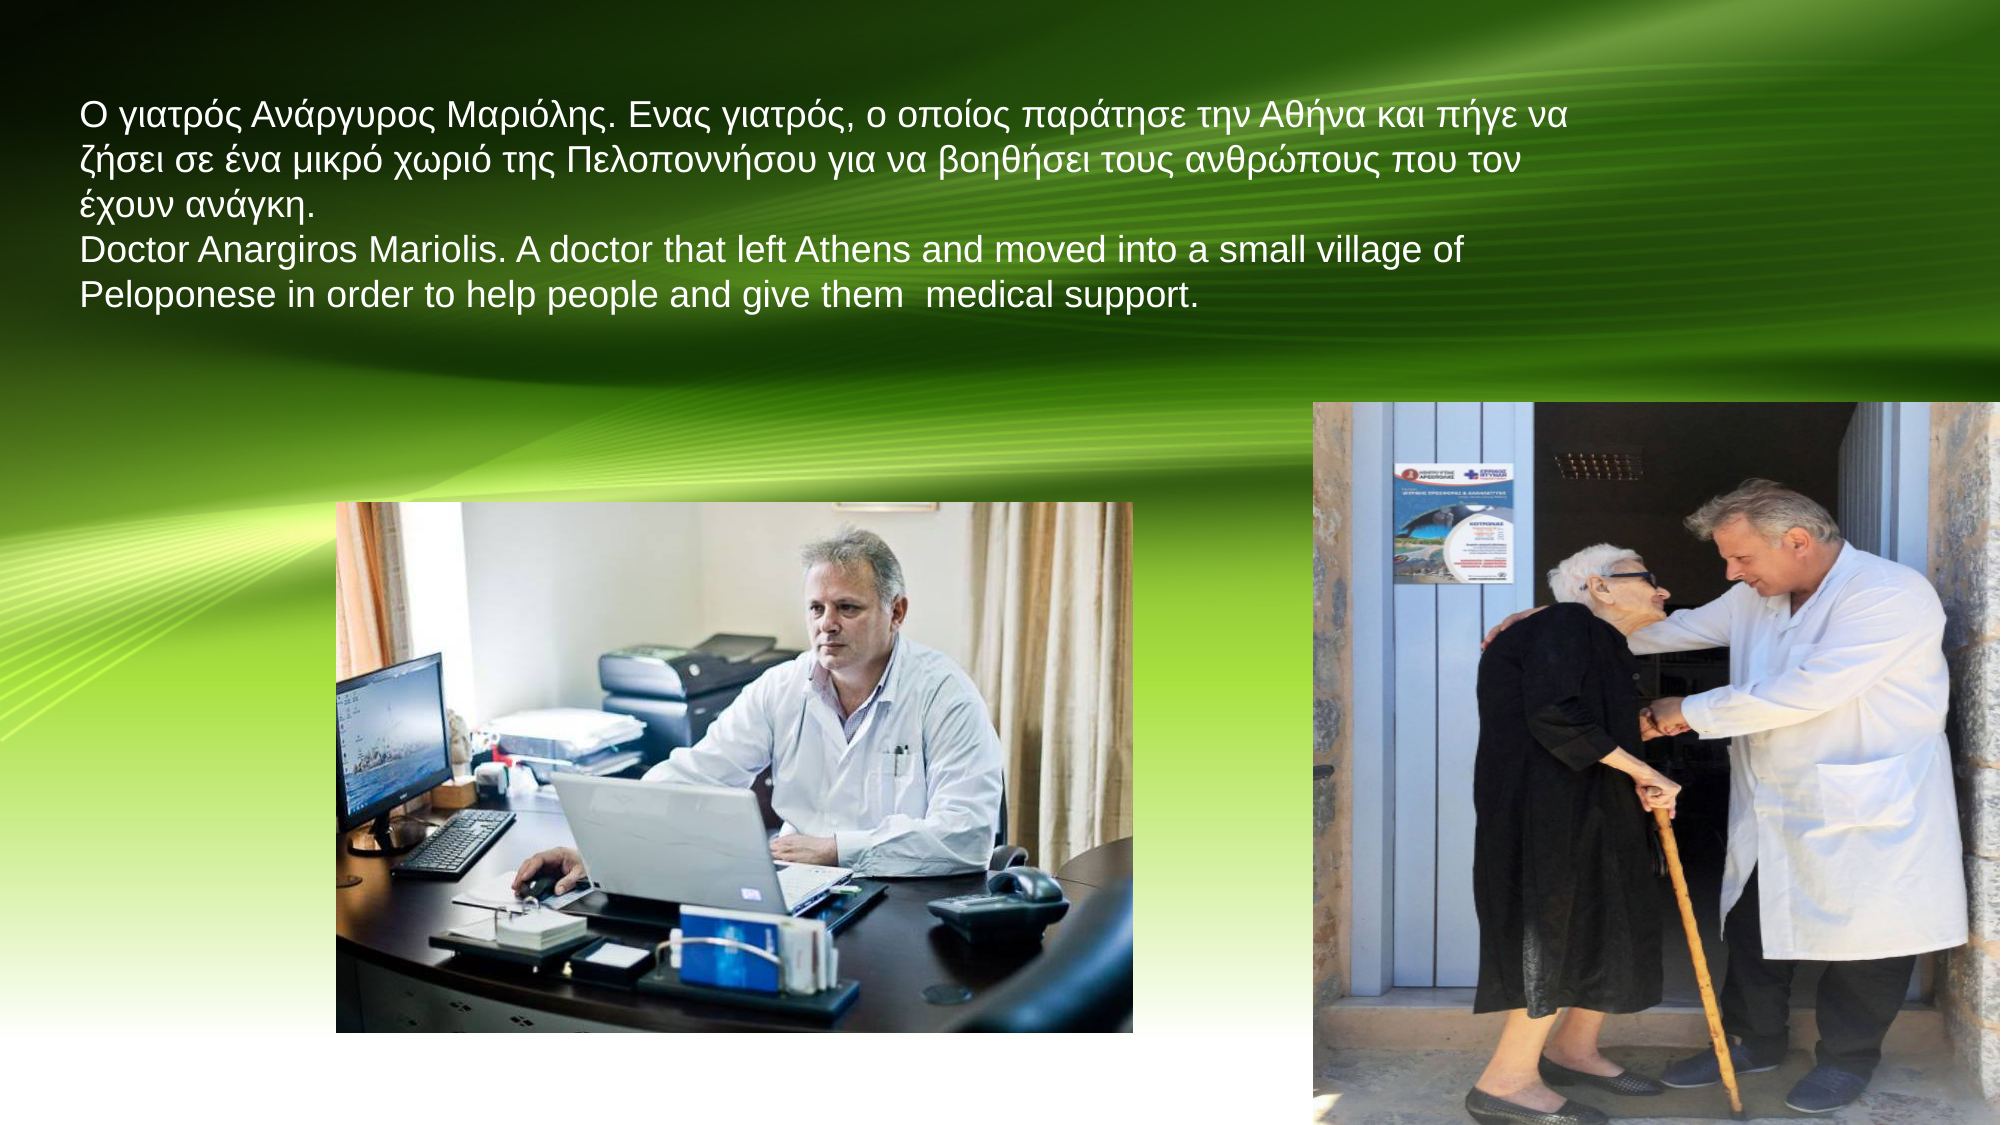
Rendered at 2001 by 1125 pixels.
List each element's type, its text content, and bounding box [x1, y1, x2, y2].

picture [0, 0, 2000, 1125]
text_box Ο γιατρός Ανάργυρος Μαριόλης. Eνας γιατρός, ο οποίος παράτησε την Αθήνα και πήγε να ζήσει σε ένα μικρό χωριό της Πελοποννήσου για να βοηθήσει τους ανθρώπους που τον έχουν ανάγκη. Doctor Anargiros Mariolis. A doctor that left Athens and moved into a small village of Peloponese in order to help people and give them medical support. [64, 82, 1586, 322]
